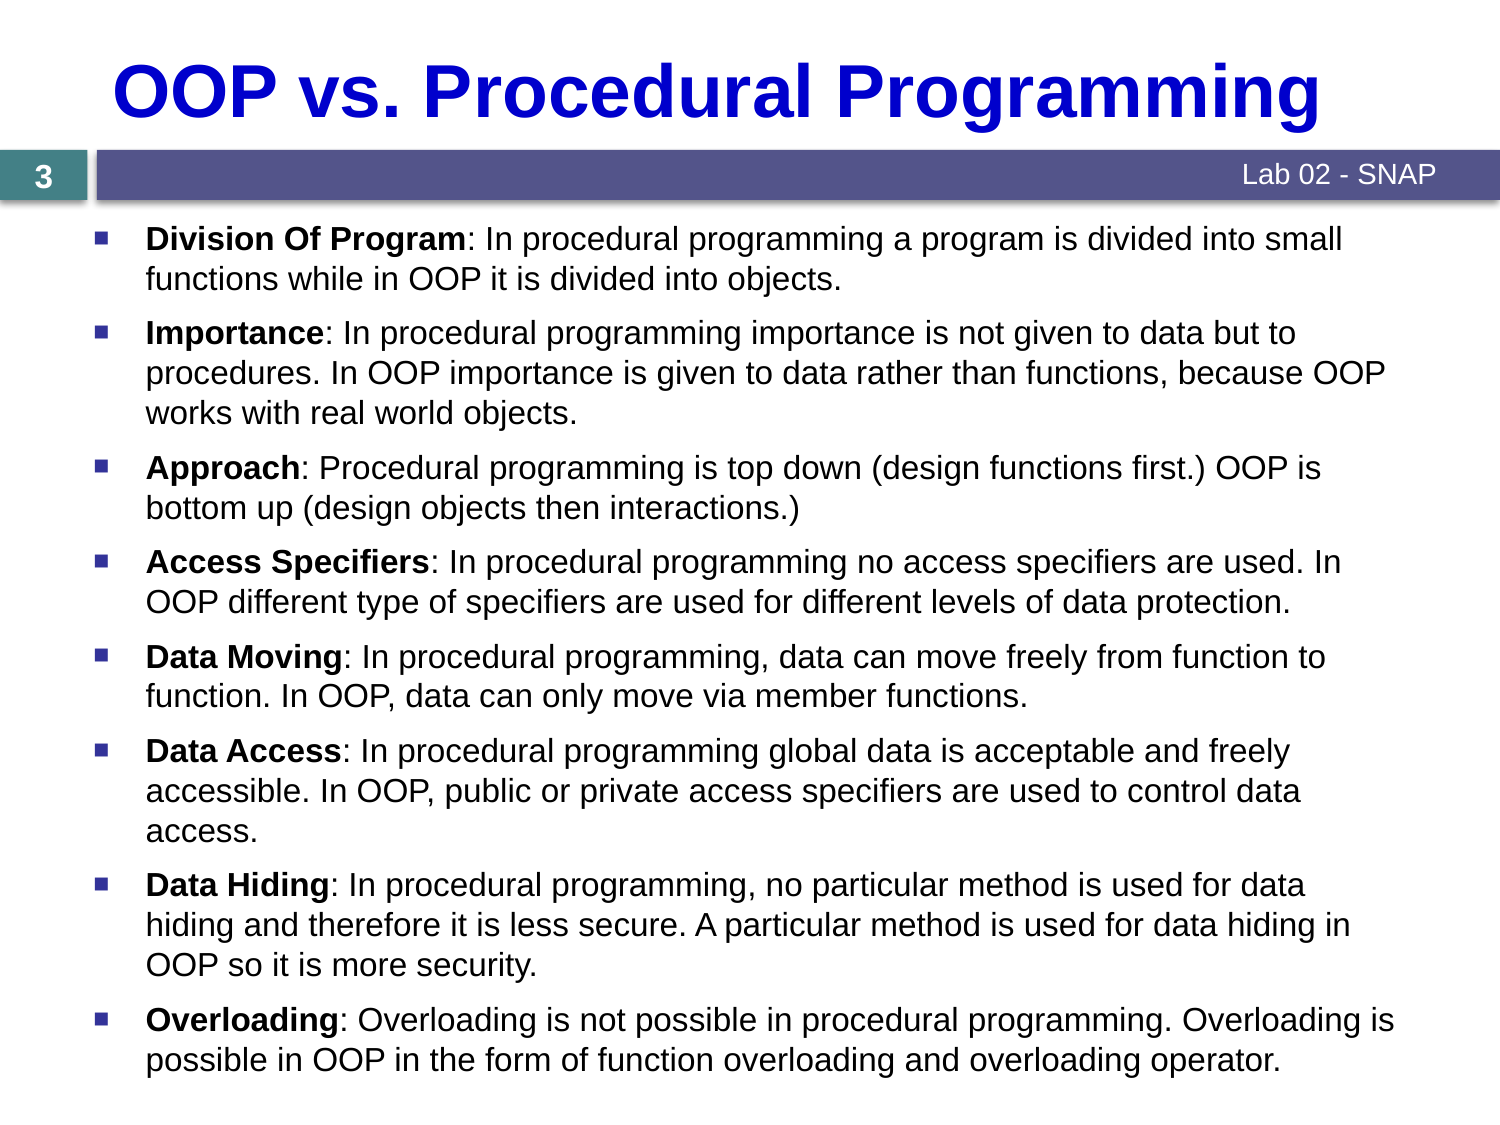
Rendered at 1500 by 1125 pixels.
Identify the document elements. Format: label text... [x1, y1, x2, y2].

list Division Of Program: In procedural programming a program is divided into small functions while in OOP it is divided into objects. Importance: In procedural programming importance is not given to data but to procedures. In OOP importance is given to data rather than functions, because OOP works with real world objects. Approach: Procedural programming is top down (design functions first.) OOP is bottom up (design objects then interactions.) Access Specifiers: In procedural programming no access specifiers are used. In OOP different type of specifiers are used for different levels of data protection. Data Moving: In procedural programming, data can move freely from function to function. In OOP, data can only move via member functions. Data Access: In procedural programming global data is acceptable and freely accessible. In OOP, public or private access specifiers are used to control data access. Data Hiding: In procedural programming, no particular method is used for data hiding and therefore it is less secure. A particular method is used for data hiding in OOP so it is more security. Overloading: Overloading is not possible in procedural programming. Overloading is possible in OOP in the form of function overloading and overloading operator. [77, 209, 1416, 1098]
footer Lab 02 - SNAP [562, 142, 1452, 203]
slide_number 3 [0, 149, 88, 200]
title OOP vs. Procedural Programming [97, 27, 1436, 149]
